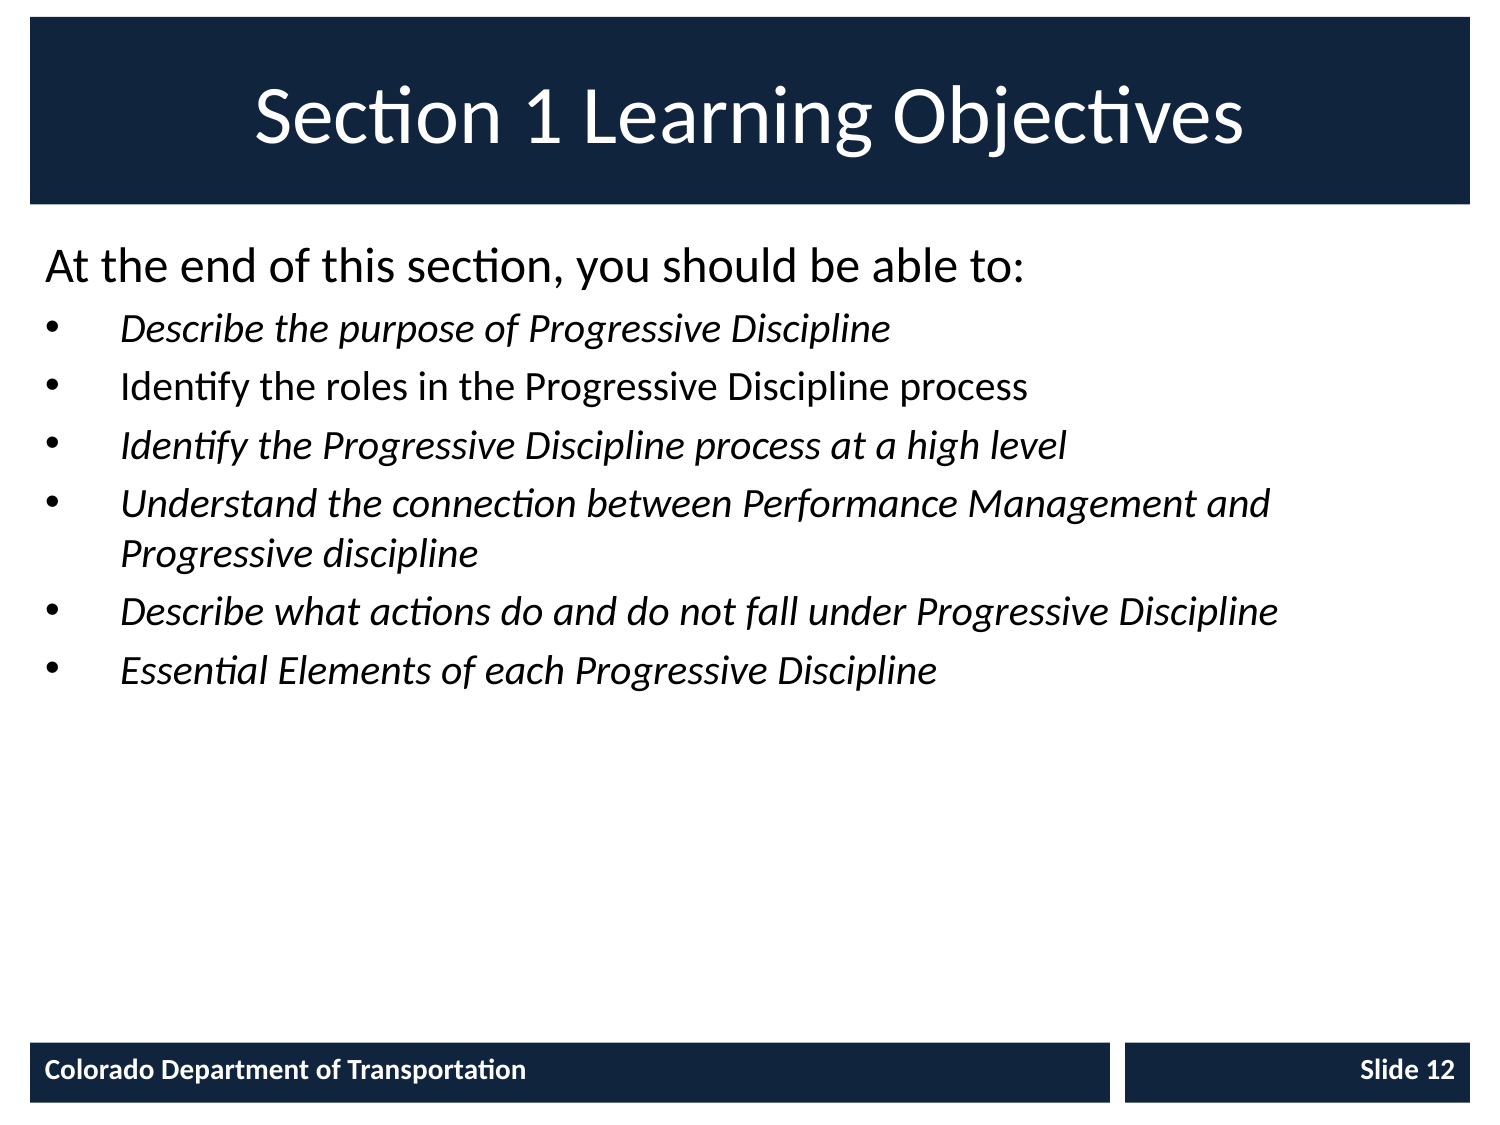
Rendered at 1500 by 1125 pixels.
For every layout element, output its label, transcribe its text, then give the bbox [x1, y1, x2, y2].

footer Colorado Department of Transportation [30, 1042, 1110, 1103]
title Section 1 Learning Objectives [29, 16, 1471, 205]
slide_number Slide 12 [1125, 1042, 1470, 1103]
list At the end of this section, you should be able to: Describe the purpose of Progressive Discipline Identify the roles in the Progressive Discipline process Identify the Progressive Discipline process at a high level Understand the connection between Performance Management and Progressive discipline Describe what actions do and do not fall under Progressive Discipline Essential Elements of each Progressive Discipline [29, 224, 1471, 1036]
